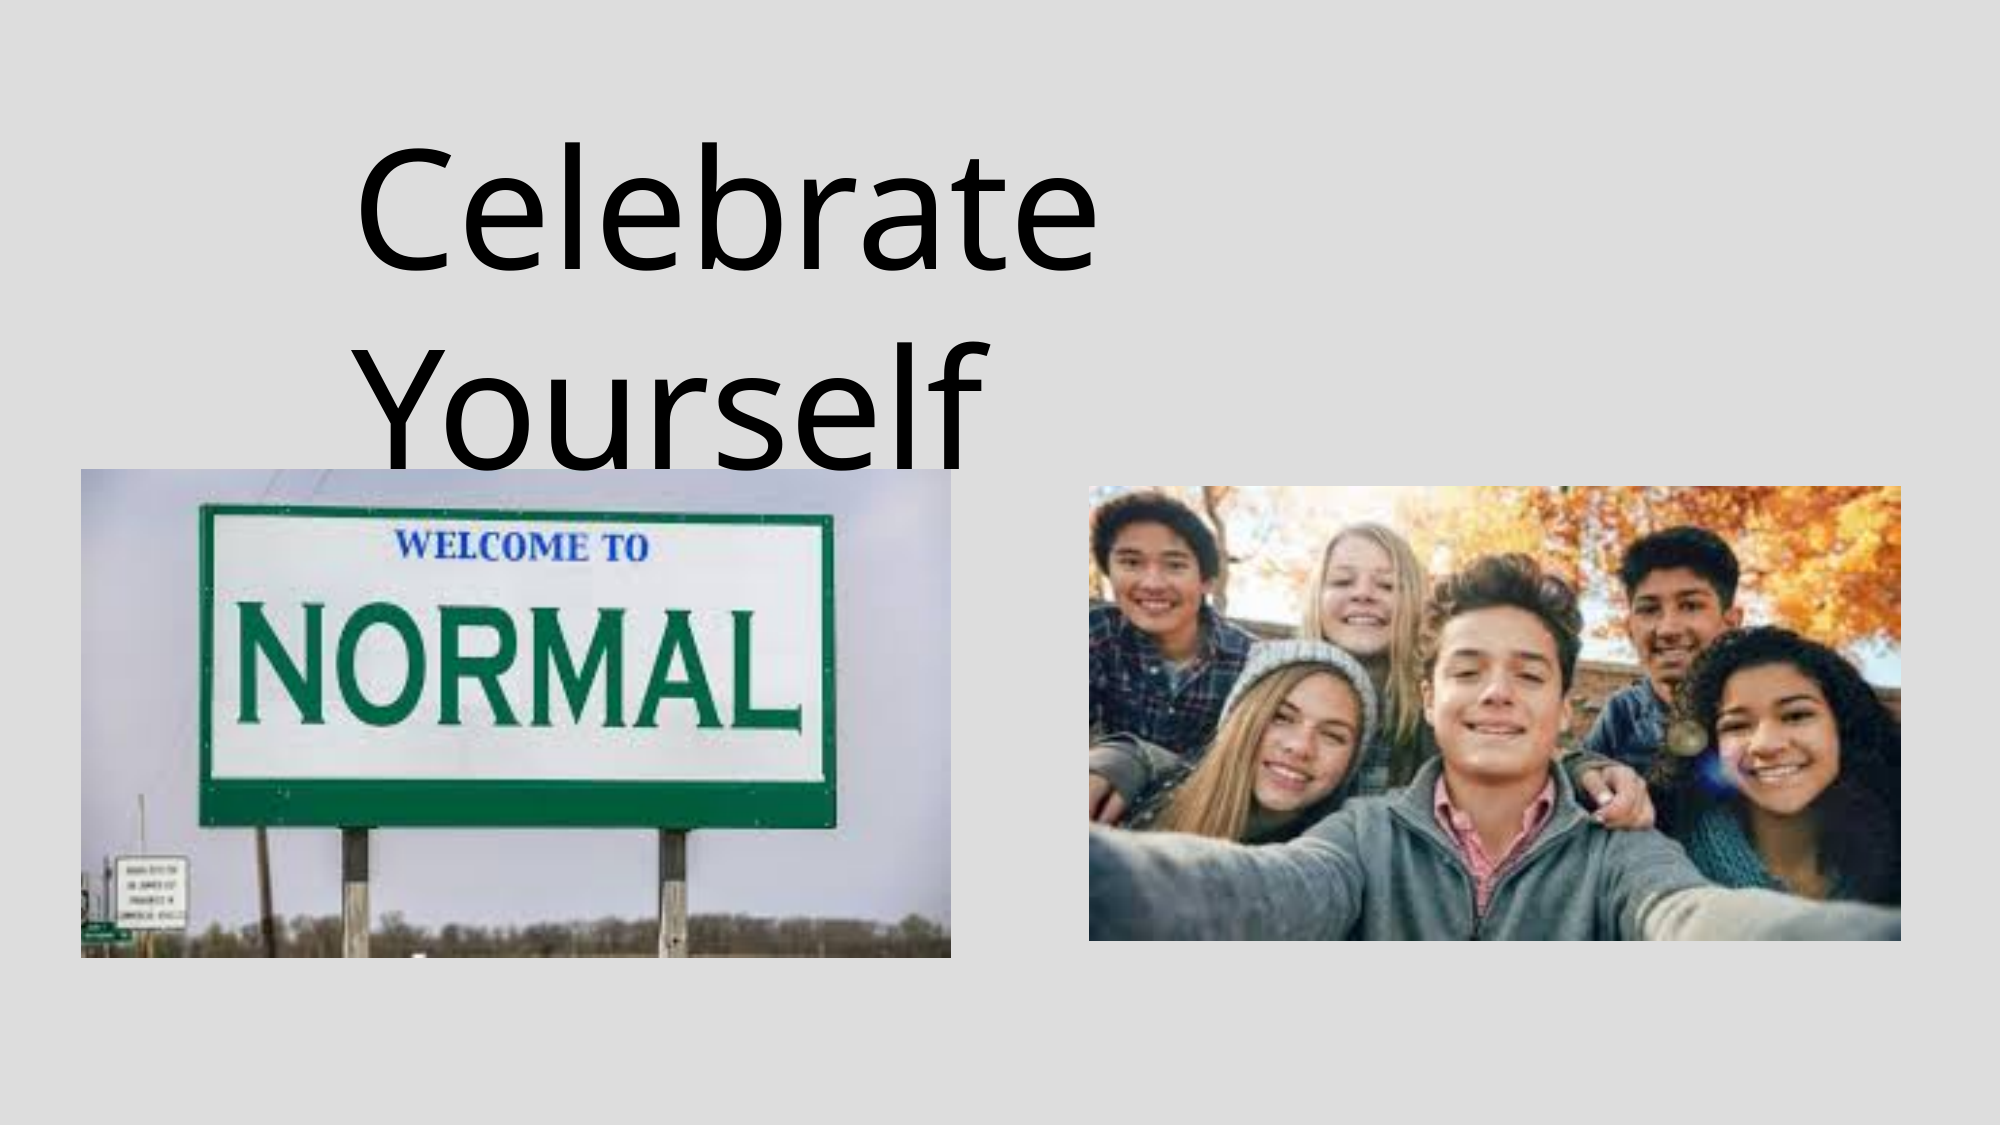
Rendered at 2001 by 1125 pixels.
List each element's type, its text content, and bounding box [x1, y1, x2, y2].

picture [1089, 486, 1901, 941]
picture [81, 469, 951, 958]
text_box Celebrate Yourself [337, 95, 1752, 511]
